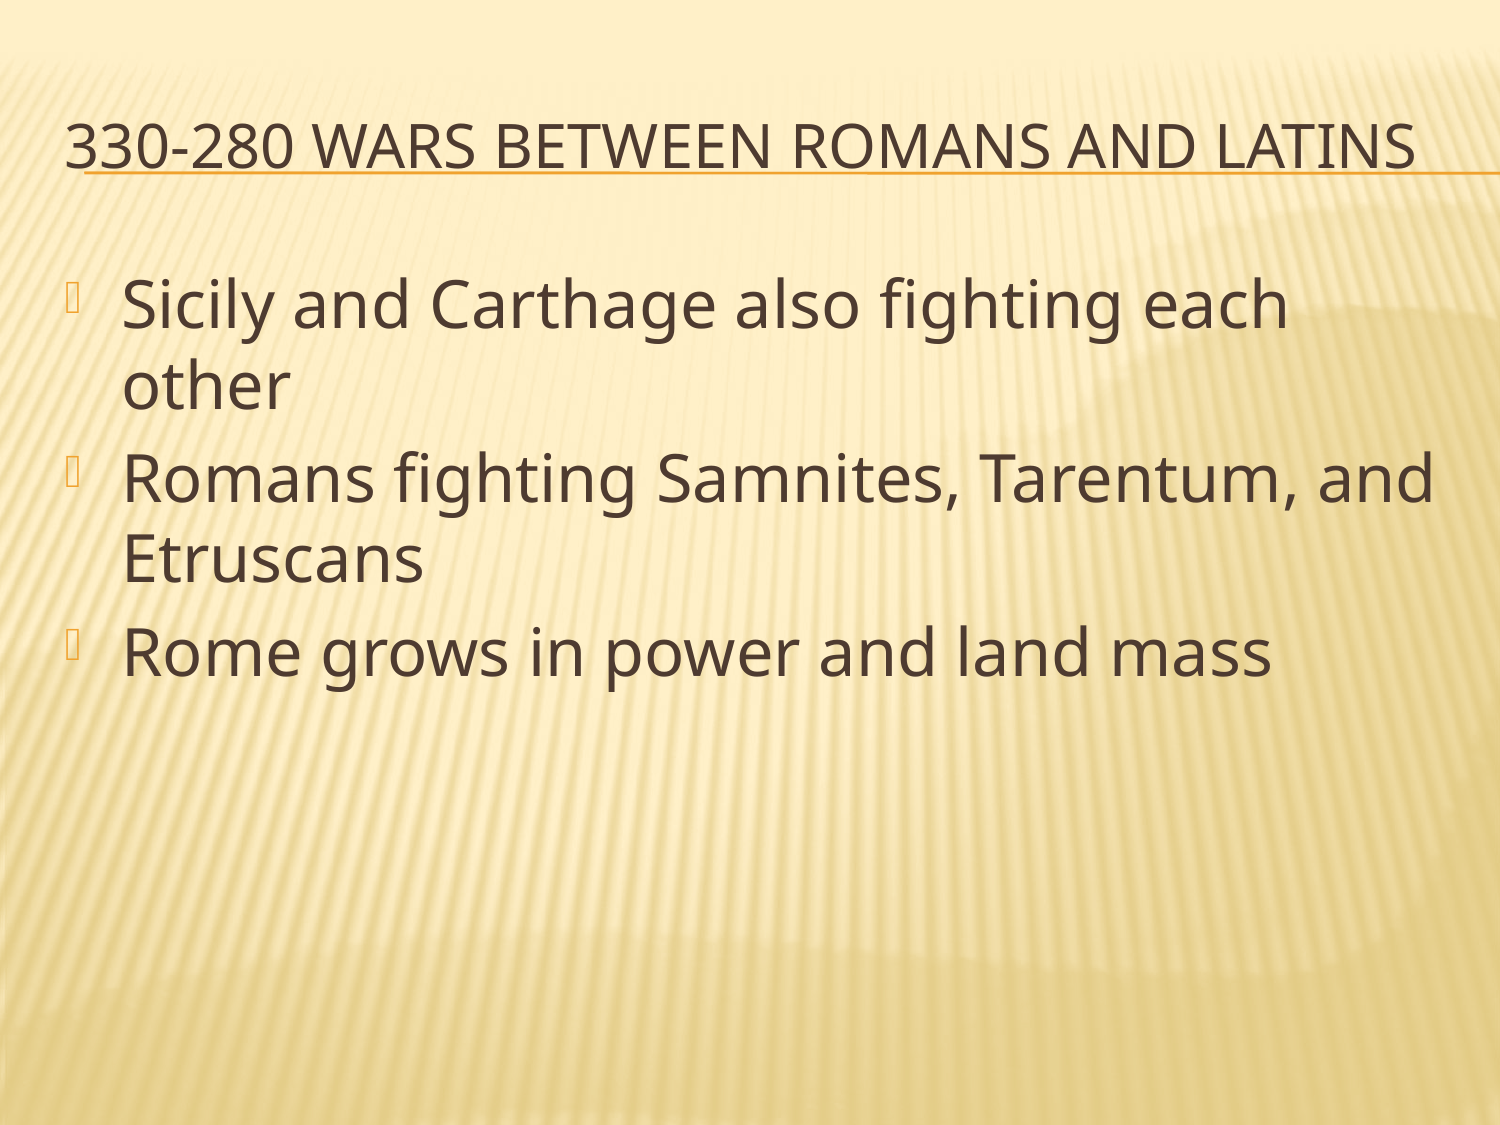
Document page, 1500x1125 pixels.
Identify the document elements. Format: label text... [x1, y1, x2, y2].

title 330-280 Wars between Romans and latins [50, 75, 1475, 213]
list Sicily and Carthage also fighting each other Romans fighting Samnites, Tarentum, and Etruscans Rome grows in power and land mass [50, 254, 1475, 998]
